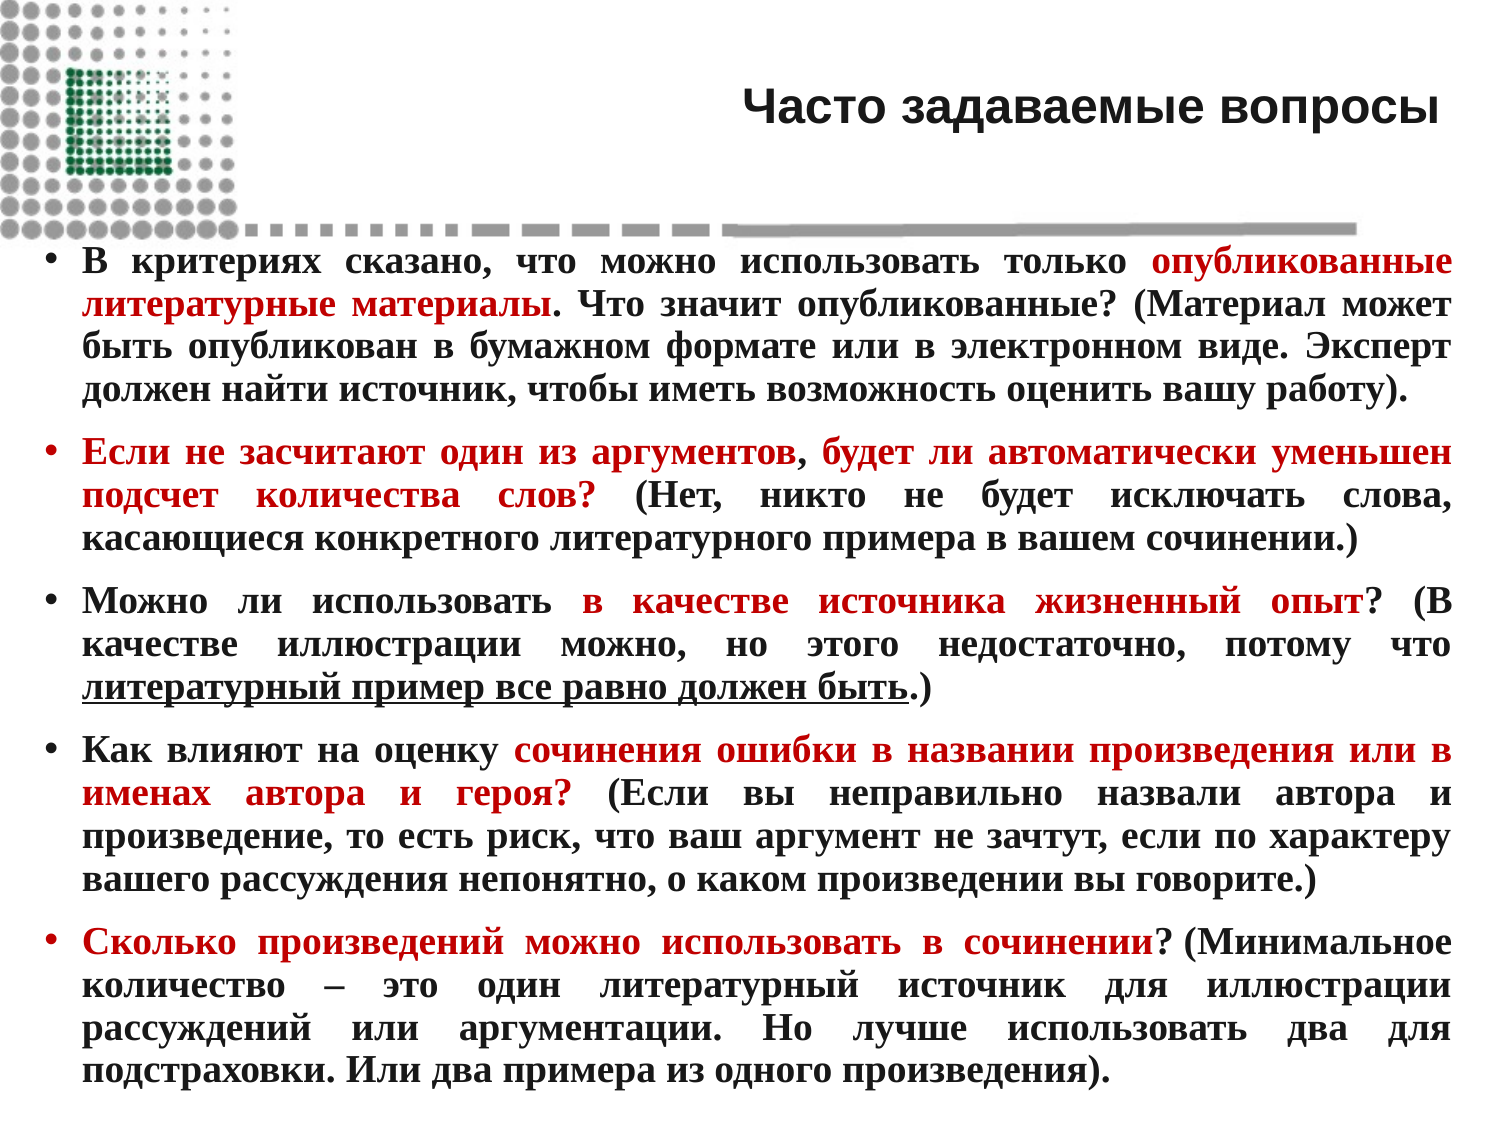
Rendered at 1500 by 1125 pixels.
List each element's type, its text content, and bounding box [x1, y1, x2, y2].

title Часто задаваемые вопросы [279, 0, 1456, 217]
list В критериях сказано, что можно использовать только опубликованные литературные материалы. Что значит опубликованные? (Материал может быть опубликован в бумажном формате или в электронном виде. Эксперт должен найти источник, чтобы иметь возможность оценить вашу работу). Если не засчитают один из аргументов, будет ли автоматически уменьшен подсчет количества слов? (Нет, никто не будет исключать слова, касающиеся конкретного литературного примера в вашем сочинении.) Можно ли использовать в качестве источника жизненный опыт? (В качестве иллюстрации можно, но этого недостаточно, потому что литературный пример все равно должен быть.) Как влияют на оценку сочинения ошибки в названии произведения или в именах автора и героя? (Если вы неправильно назвали автора и произведение, то есть риск, что ваш аргумент не зачтут, если по характеру вашего рассуждения непонятно, о каком произведении вы говорите.) Сколько произведений можно использовать в сочинении? (Минимальное количество – это один литературный источник для иллюстрации рассуждений или аргументации. Но лучше использовать два для подстраховки. Или два примера из одного произведения). [29, 231, 1468, 1094]
picture [0, 0, 1500, 1125]
